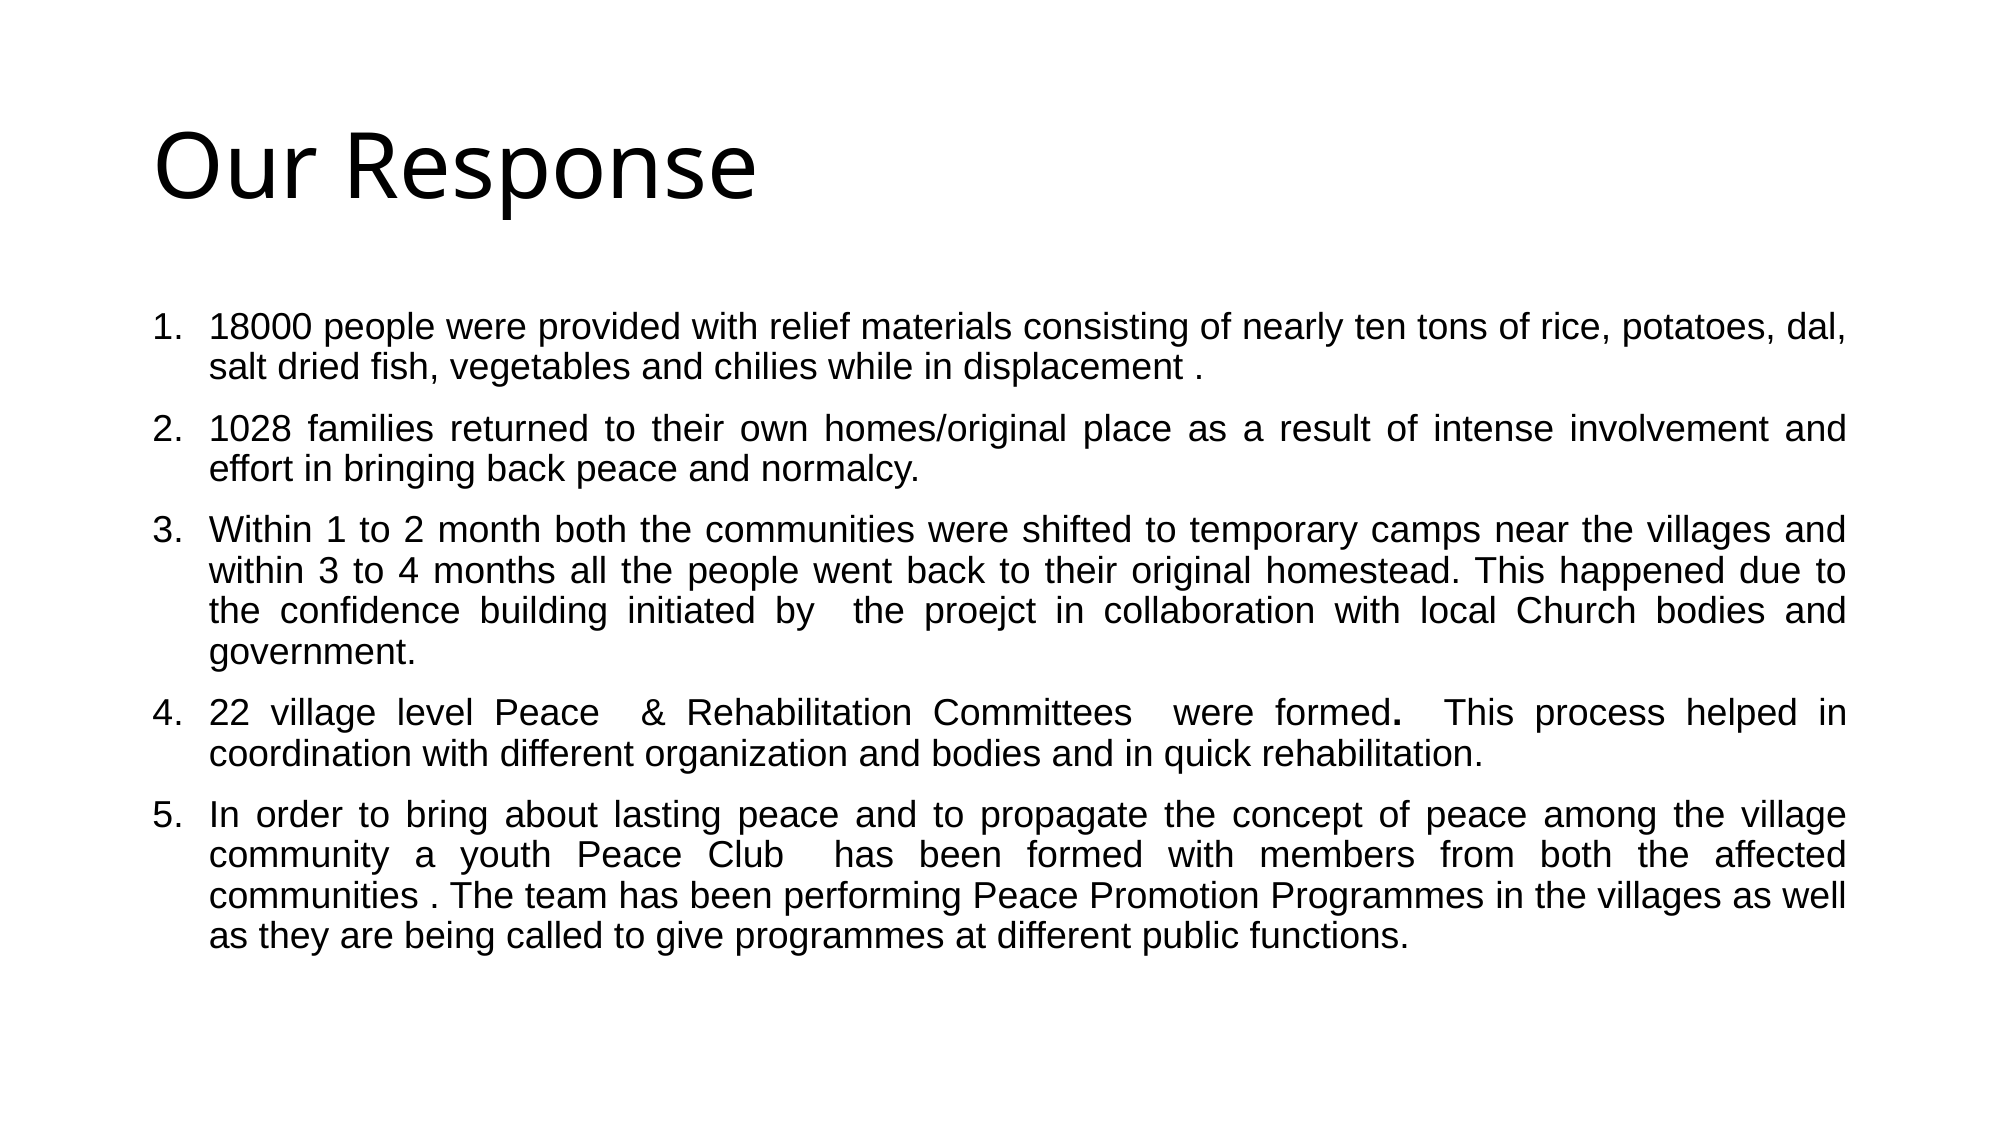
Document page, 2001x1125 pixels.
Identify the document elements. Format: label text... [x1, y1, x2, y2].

title Our Response [137, 59, 1863, 278]
list 18000 people were provided with relief materials consisting of nearly ten tons of rice, potatoes, dal, salt dried fish, vegetables and chilies while in displacement . 1028 families returned to their own homes/original place as a result of intense involvement and effort in bringing back peace and normalcy. Within 1 to 2 month both the communities were shifted to temporary camps near the villages and within 3 to 4 months all the people went back to their original homestead. This happened due to the confidence building initiated by the proejct in collaboration with local Church bodies and government. 22 village level Peace & Rehabilitation Committees were formed. This process helped in coordination with different organization and bodies and in quick rehabilitation. In order to bring about lasting peace and to propagate the concept of peace among the village community a youth Peace Club has been formed with members from both the affected communities . The team has been performing Peace Promotion Programmes in the villages as well as they are being called to give programmes at different public functions. [137, 299, 1863, 1014]
